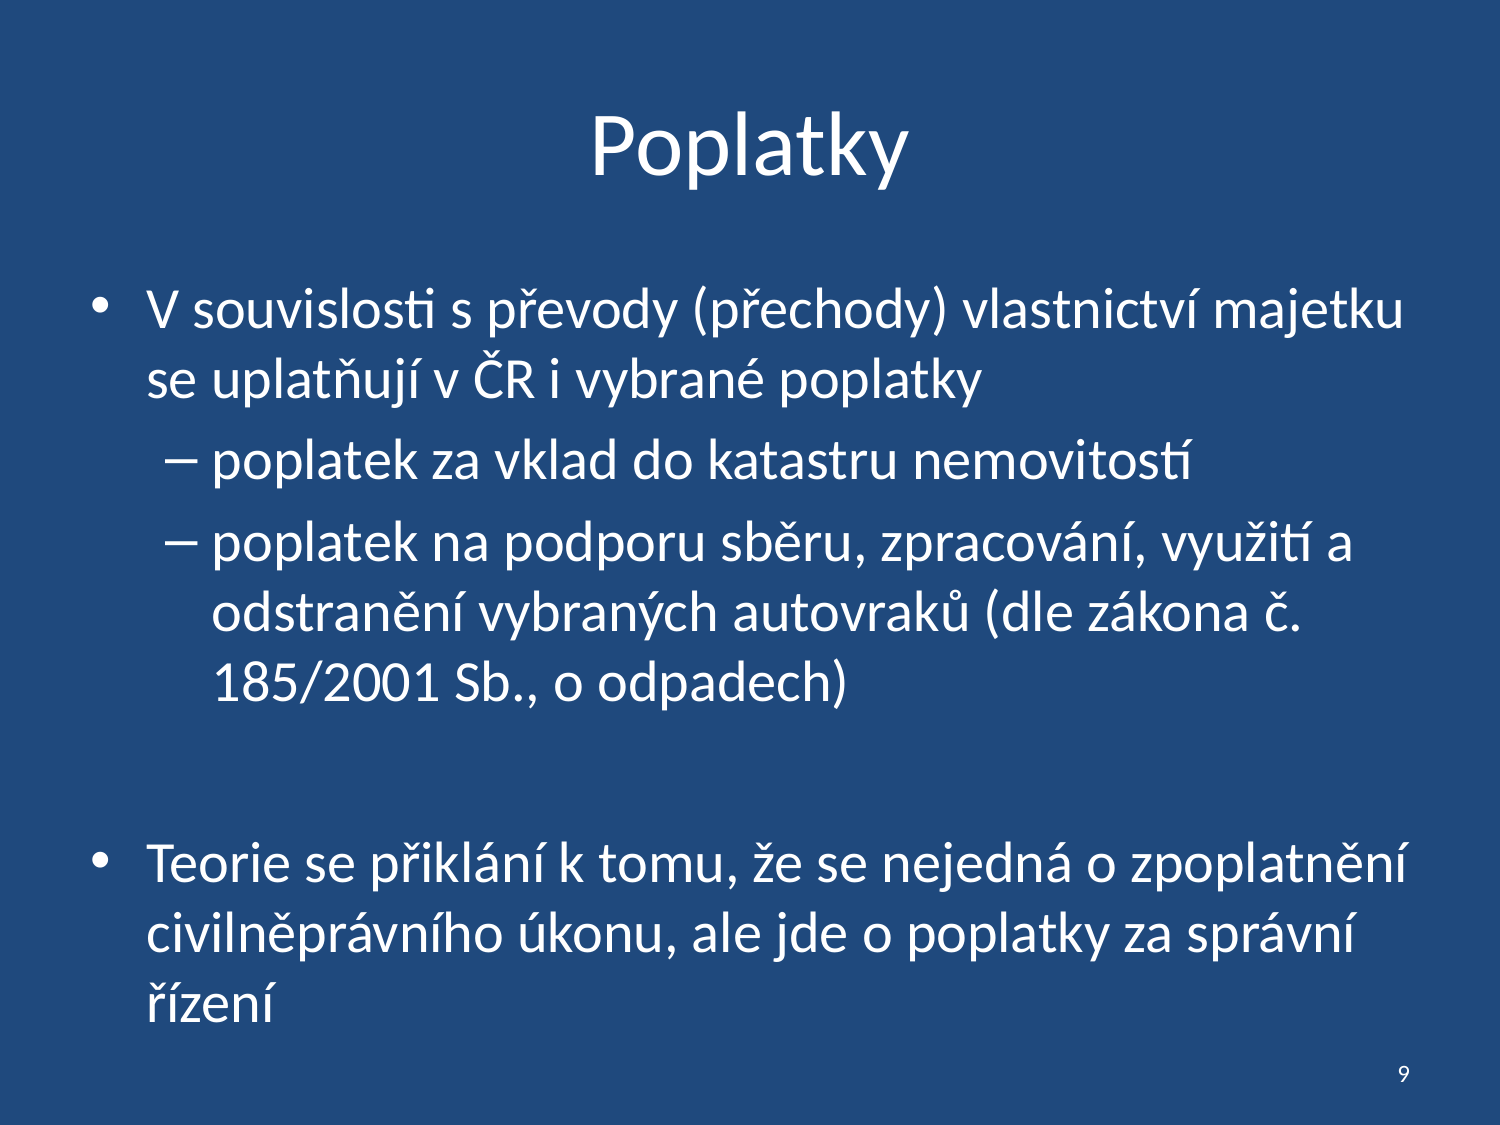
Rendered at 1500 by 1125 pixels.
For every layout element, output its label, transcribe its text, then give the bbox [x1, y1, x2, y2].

slide_number 9 [1074, 1042, 1425, 1103]
list V souvislosti s převody (přechody) vlastnictví majetku se uplatňují v ČR i vybrané poplatky poplatek za vklad do katastru nemovitostí poplatek na podporu sběru, zpracování, využití a odstranění vybraných autovraků (dle zákona č. 185/2001 Sb., o odpadech) Teorie se přiklání k tomu, že se nejedná o zpoplatnění civilněprávního úkonu, ale jde o poplatky za správní řízení [75, 262, 1425, 1005]
title Poplatky [75, 45, 1425, 233]
